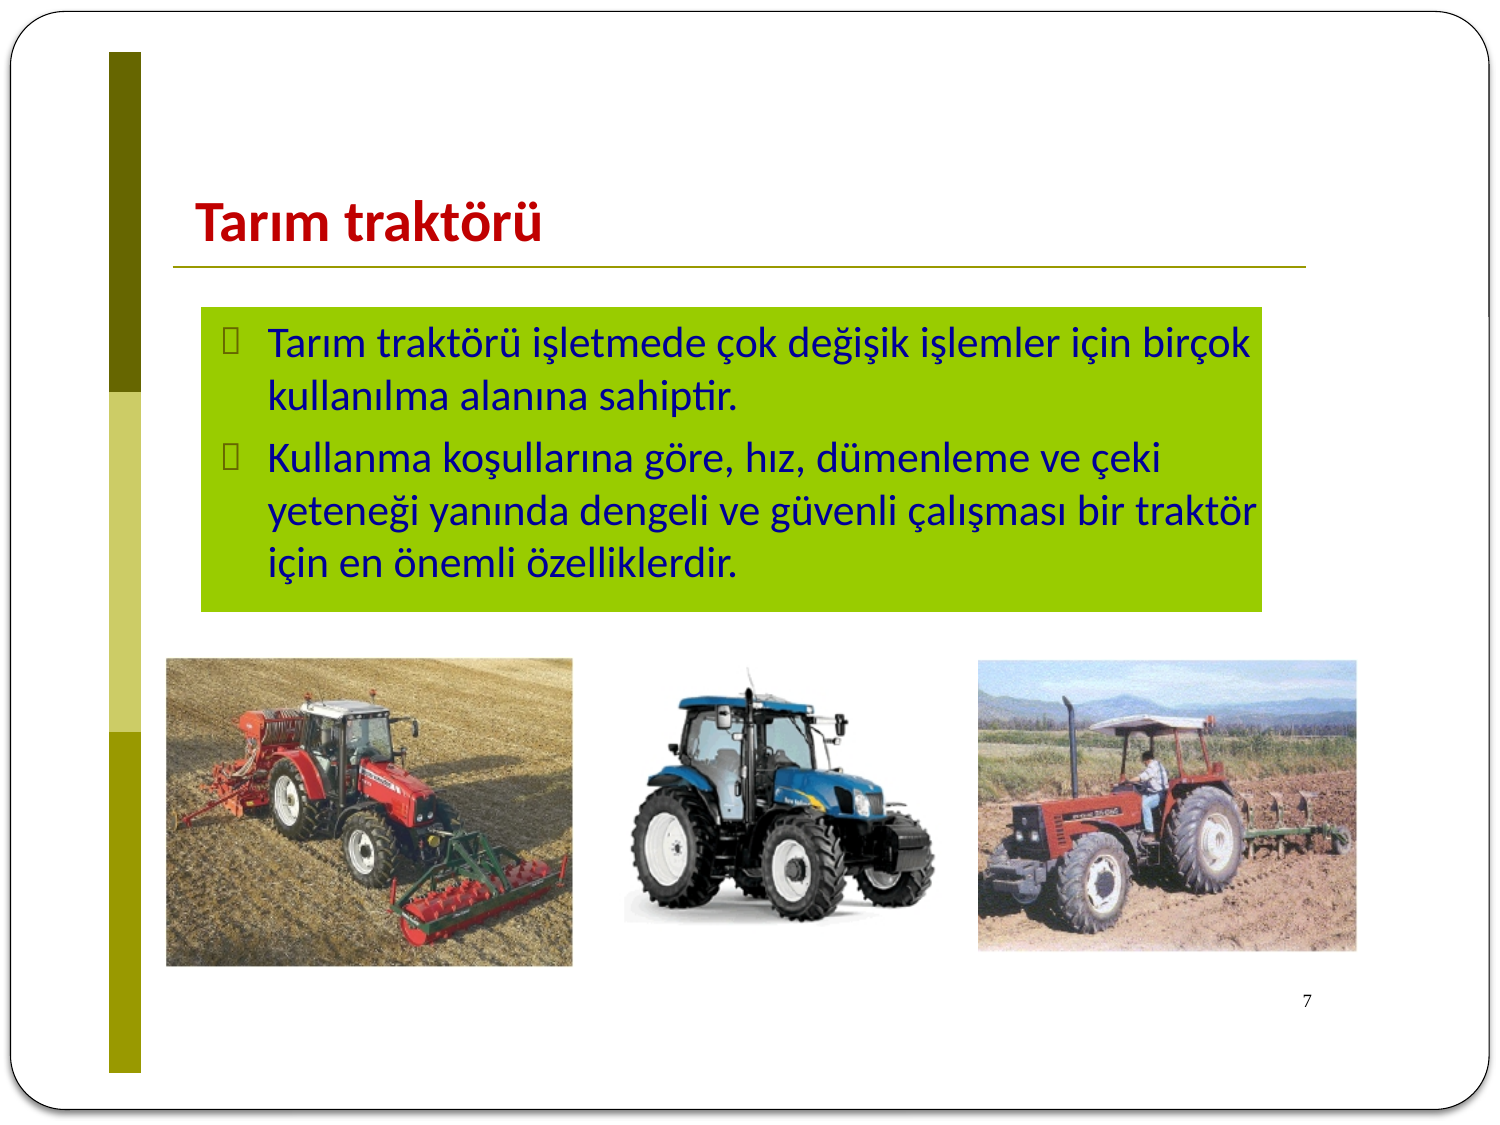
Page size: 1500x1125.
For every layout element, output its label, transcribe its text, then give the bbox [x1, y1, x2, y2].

picture [977, 659, 1358, 954]
text_box [108, 391, 142, 731]
text_box 7 [1302, 992, 1313, 1011]
picture [619, 642, 952, 969]
picture [165, 657, 574, 969]
text_box [200, 306, 1263, 613]
text_box [108, 51, 142, 391]
text_box   [219, 330, 243, 478]
text_box Tarım traktörü [195, 194, 544, 254]
text_box [142, 51, 1392, 1074]
text_box Tarım traktörü işletmede çok değişik işlemler için birçok kullanılma alanına sahiptir. Kullanma koşullarına göre, hız, dümenleme ve çeki yeteneği yanında dengeli ve güvenli çalışması bir traktör için en önemli özelliklerdir. [267, 322, 1258, 587]
text_box [108, 731, 142, 1074]
